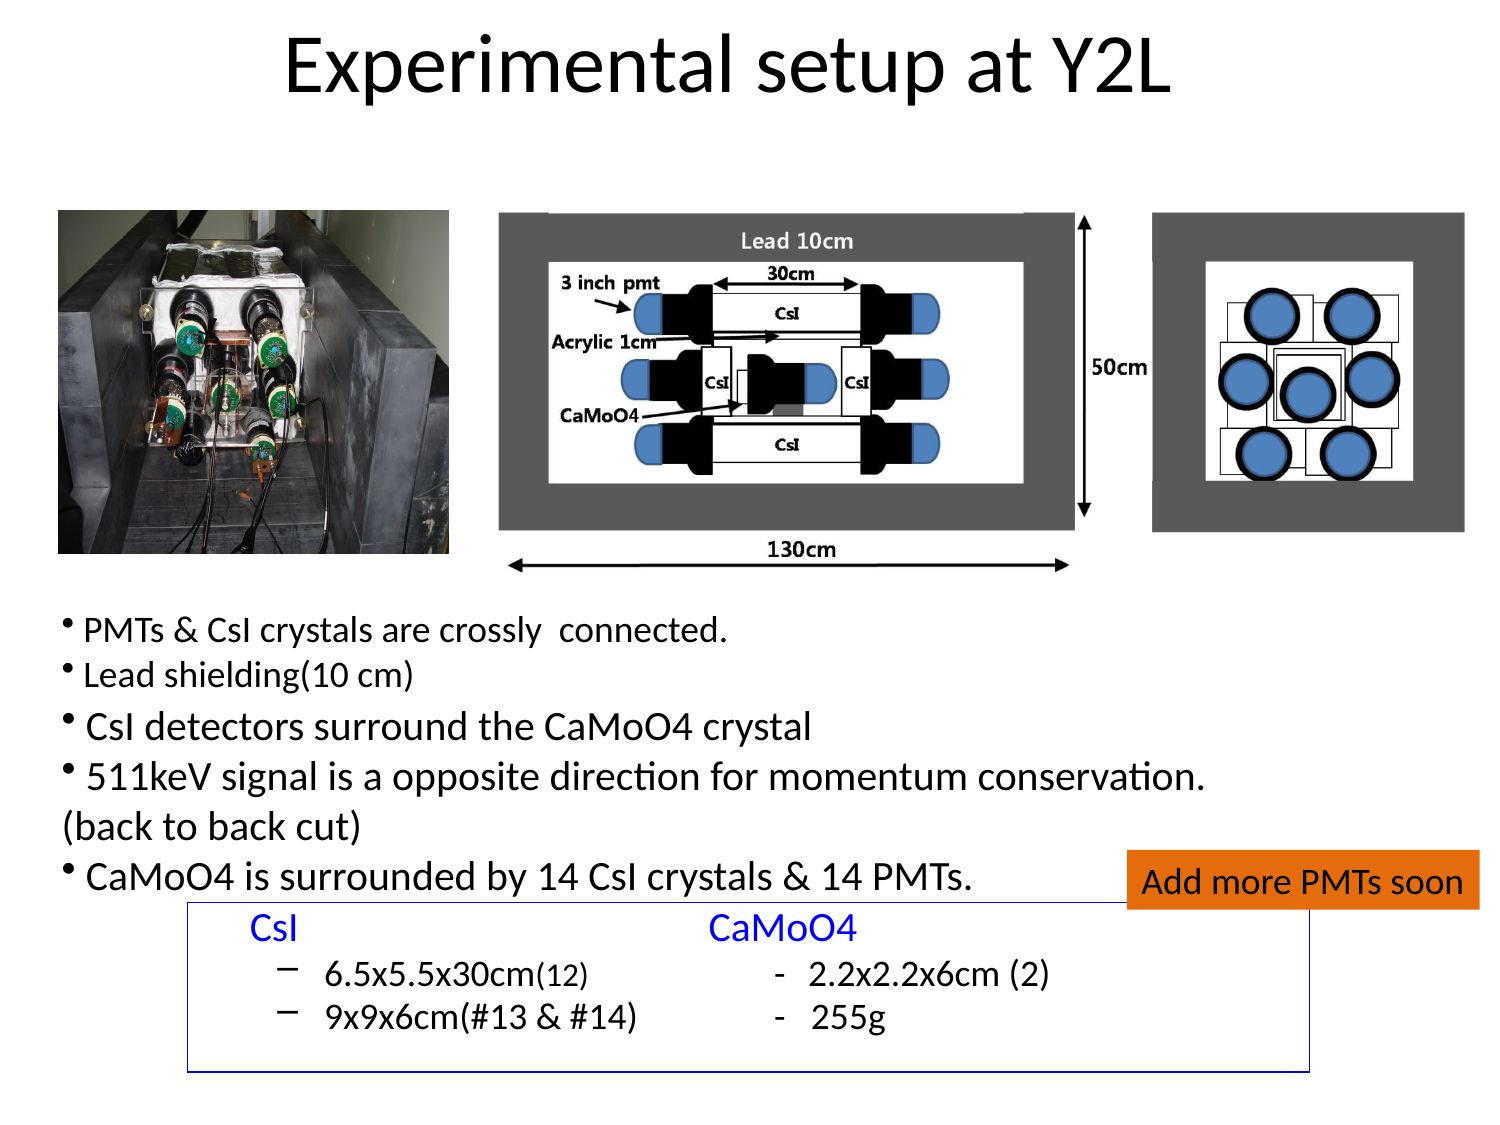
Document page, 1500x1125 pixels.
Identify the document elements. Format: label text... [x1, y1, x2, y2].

text_box CsI CaMoO4 6.5x5.5x30cm(12) - 2.2x2.2x6cm (2) 9x9x6cm(#13 & #14) - 255g [187, 902, 1310, 1073]
text_box Add more PMTs soon [1126, 849, 1480, 910]
title Experimental setup at Y2L [53, 0, 1404, 118]
text_box CsI detectors surround the CaMoO4 crystal 511keV signal is a opposite direction for momentum conservation. (back to back cut) CaMoO4 is surrounded by 14 CsI crystals & 14 PMTs. [46, 691, 1471, 907]
picture [58, 210, 449, 554]
text_box PMTs & CsI crystals are crossly connected. Lead shielding(10 cm) [46, 597, 938, 703]
picture [491, 198, 1465, 581]
